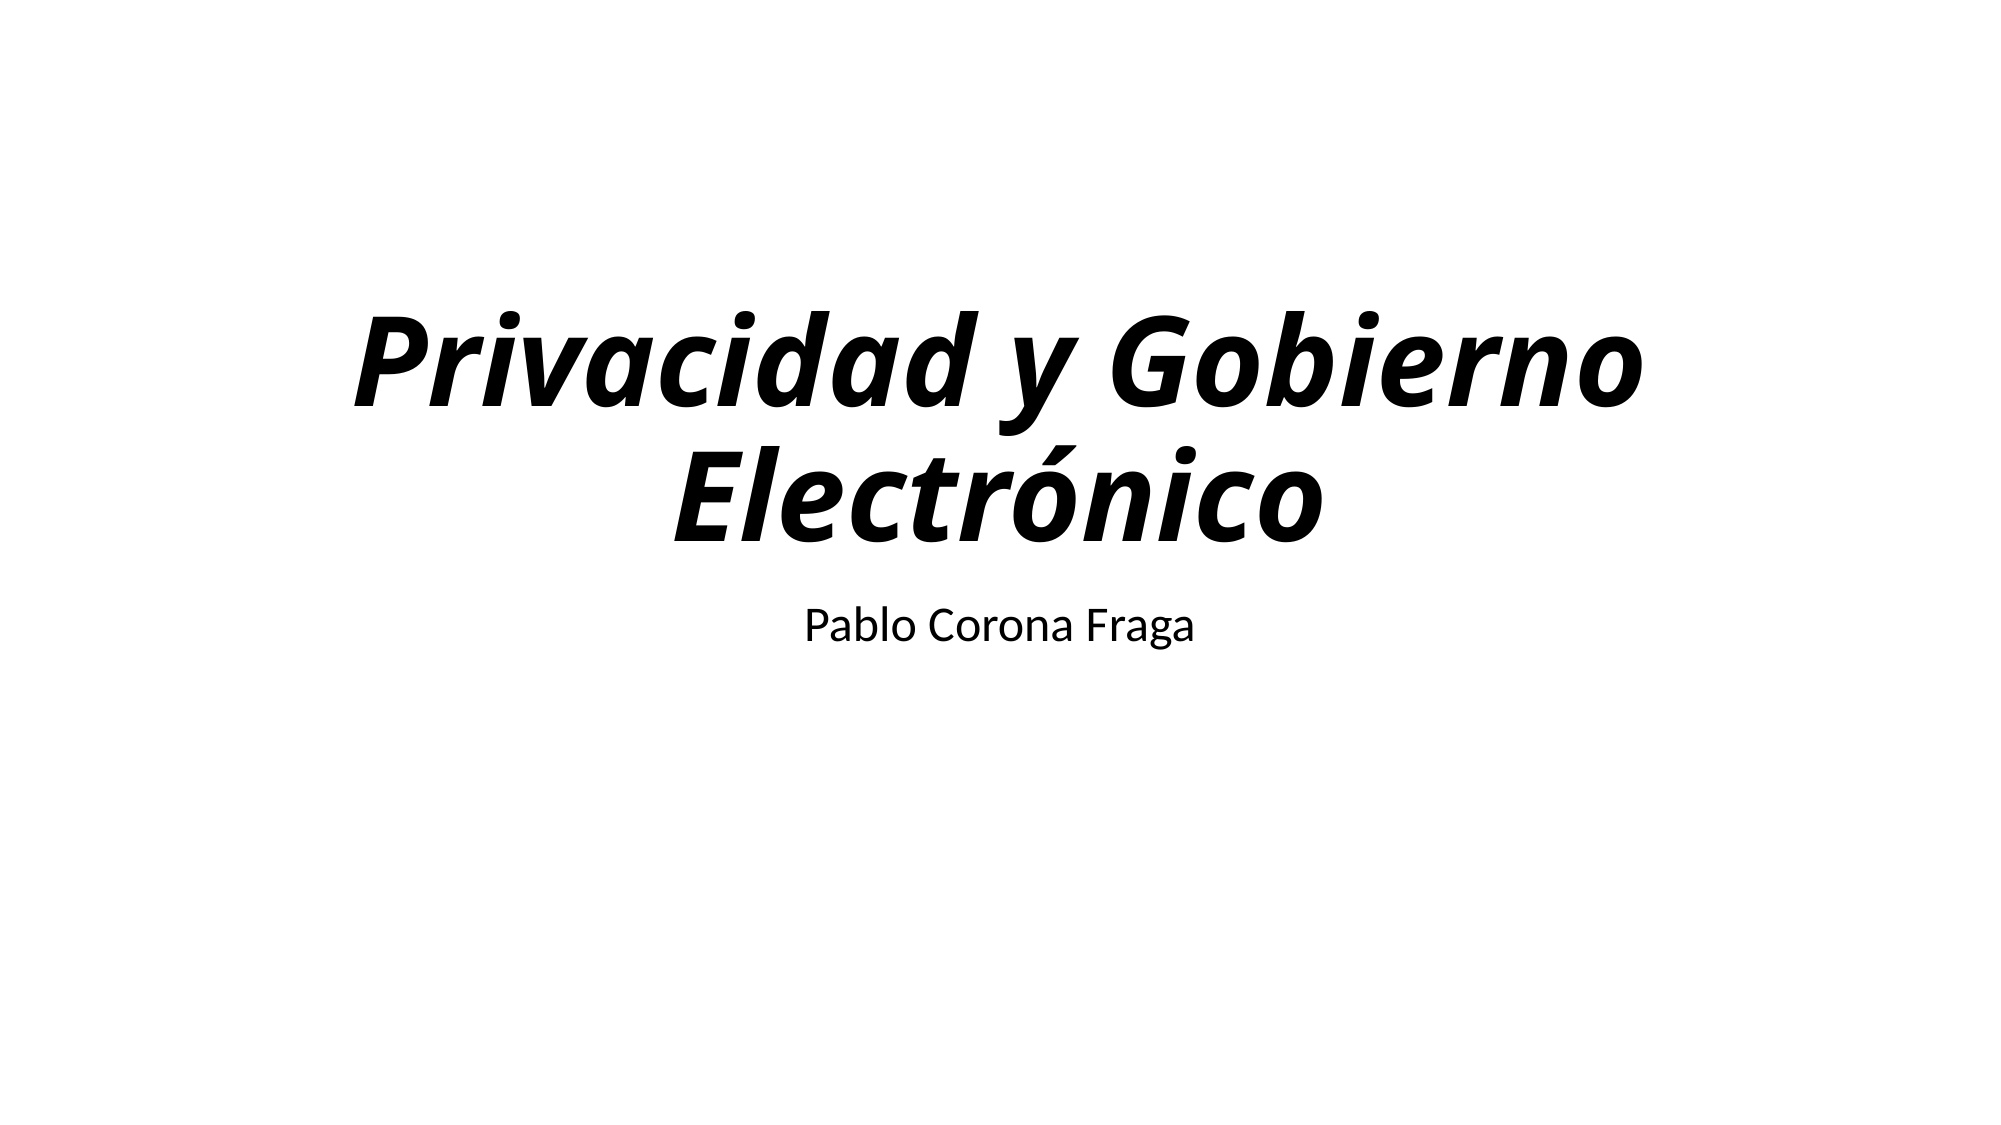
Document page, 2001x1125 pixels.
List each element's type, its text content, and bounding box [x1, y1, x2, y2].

subtitle Pablo Corona Fraga [249, 590, 1750, 863]
title Privacidad y Gobierno Electrónico [249, 184, 1750, 576]
